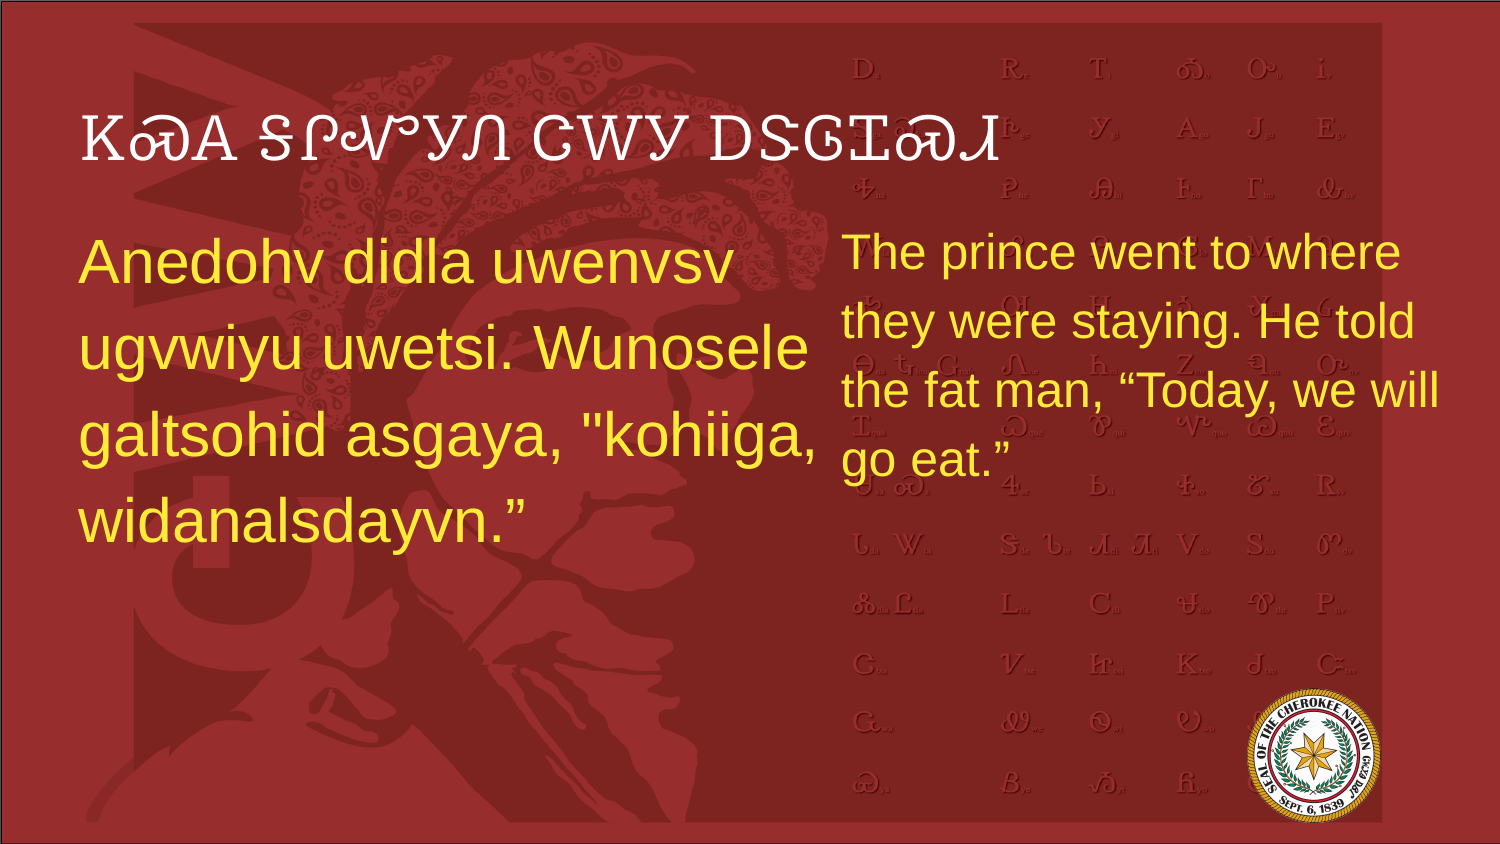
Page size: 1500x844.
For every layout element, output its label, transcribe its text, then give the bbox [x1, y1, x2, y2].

title ᏦᏍᎪ ᎦᎵᏉᎩᏁ ᏣᎳᎩ ᎠᏕᎶᏆᏍᏗ [63, 75, 1437, 188]
list Anedohv didla uwenvsv ugvwiyu uwetsi. Wunosele galtsohid asgaya, "kohiiga, widanalsdayvn.” [63, 195, 825, 822]
list The prince went to where they were staying. He told the fat man, “Today, we will go eat.” [825, 195, 1497, 822]
picture [0, 0, 1500, 844]
